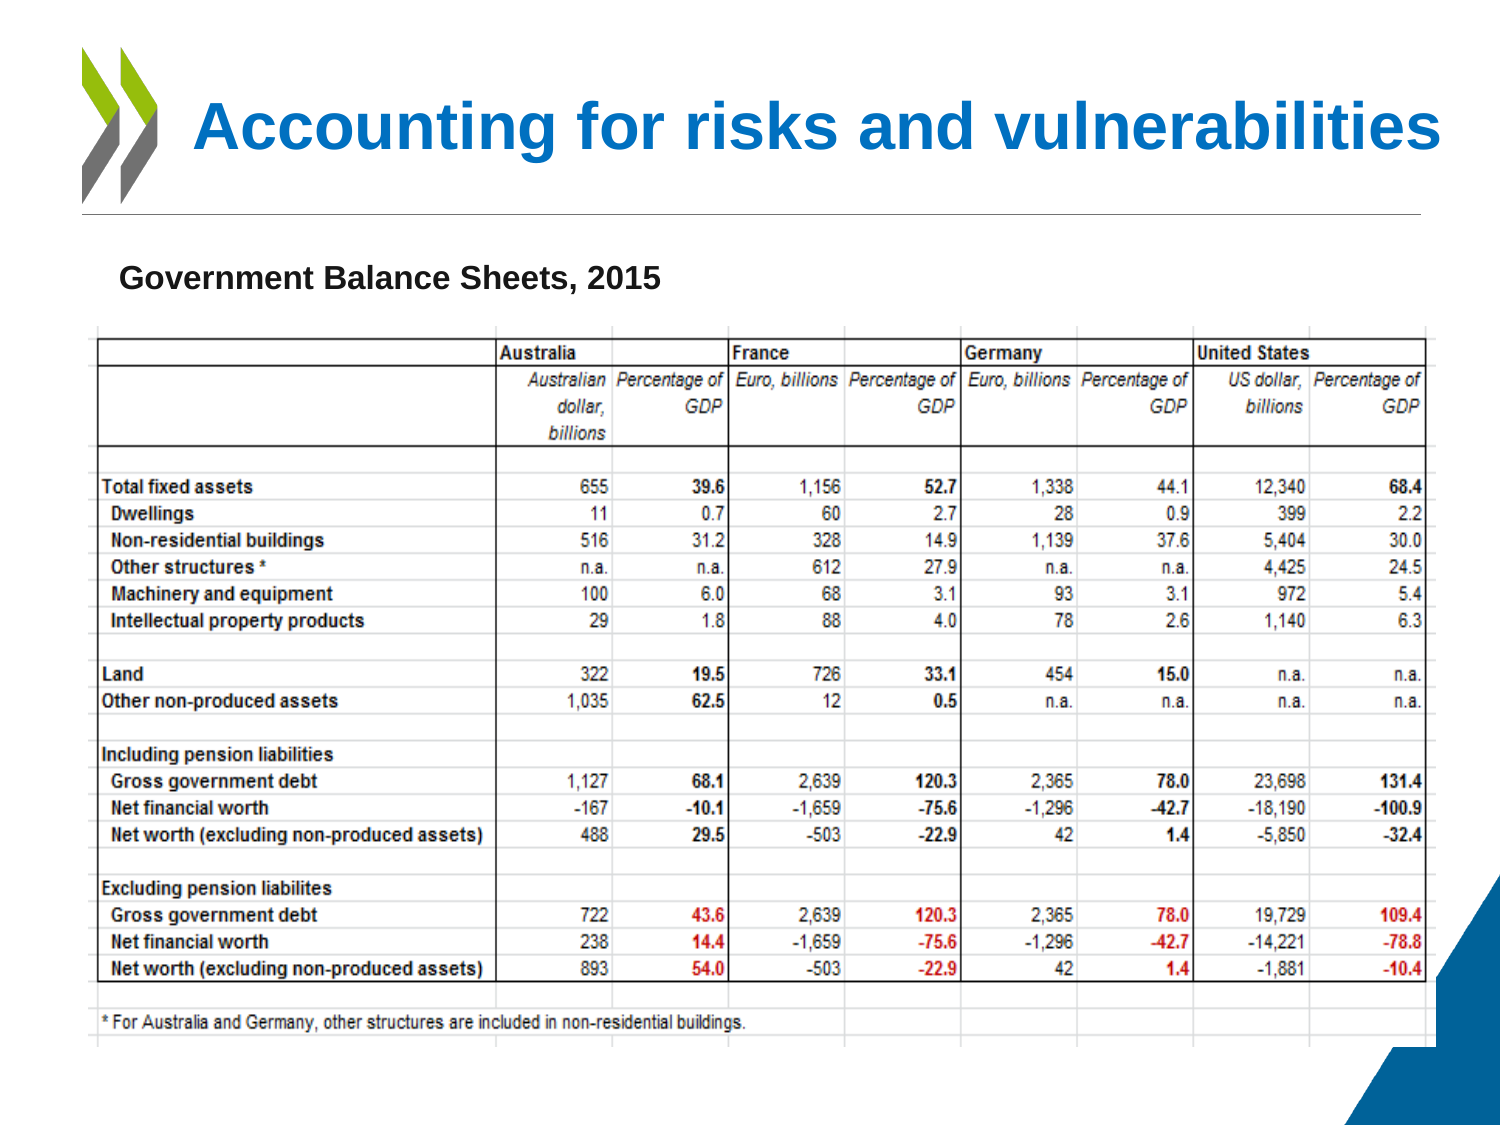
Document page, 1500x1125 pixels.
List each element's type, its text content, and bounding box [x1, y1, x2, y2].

picture [1344, 874, 1500, 1125]
text_box Government Balance Sheets, 2015 [103, 248, 677, 304]
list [88, 326, 1436, 1048]
title Accounting for risks and vulnerabilities [177, 38, 1471, 207]
